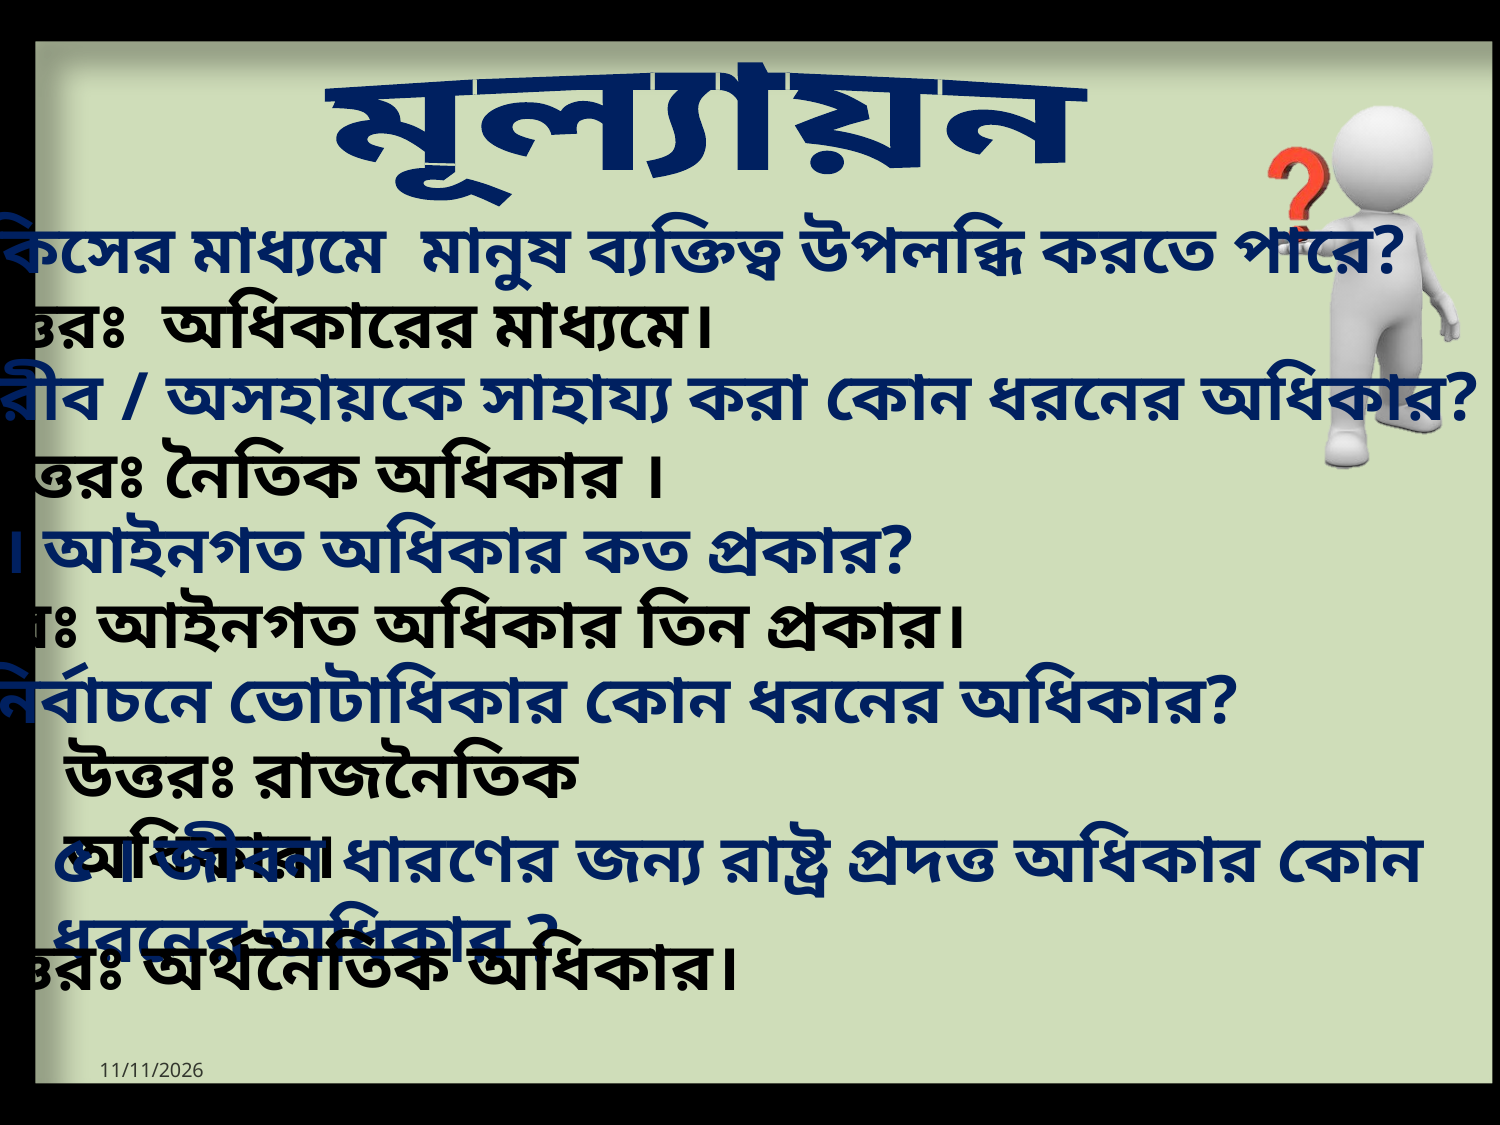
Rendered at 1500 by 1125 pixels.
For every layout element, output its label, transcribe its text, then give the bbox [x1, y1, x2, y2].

text_box উত্তরঃ রাজনৈতিক অধিকার। [50, 724, 683, 808]
text_box ৪ । নির্বাচনে ভোটাধিকার কোন ধরনের অধিকার? [0, 649, 1253, 790]
text_box উত্তরঃ নৈতিক অধিকার । [0, 424, 699, 499]
text_box উত্তরঃ অধিকারের মাধ্যমে। [0, 274, 765, 346]
text_box ৩ । আইনগত অধিকার কত প্রকার? [0, 499, 929, 574]
text_box ১ । কিসের মাধ্যমে মানুষ ব্যক্তিত্ব উপলব্ধি করতে পারে? [0, 199, 1193, 340]
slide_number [84, 1051, 591, 1082]
text_box ৫ । জীবন ধারণের জন্য রাষ্ট্র প্রদত্ত অধিকার কোন ধরনের অধিকার ? [37, 808, 1488, 1029]
text_box উত্তরঃ আইনগত অধিকার তিন প্রকার। [0, 574, 1000, 649]
text_box [0, 510, 1500, 1125]
text_box [0, 0, 1500, 199]
text_box উত্তরঃ অর্থনৈতিক অধিকার। [0, 916, 772, 1012]
text_box ২ । গরীব / অসহায়কে সাহায্য করা কোন ধরনের অধিকার? [0, 346, 1193, 486]
picture [1193, 74, 1500, 510]
text_box মূল্যায়ন [323, 61, 1089, 199]
